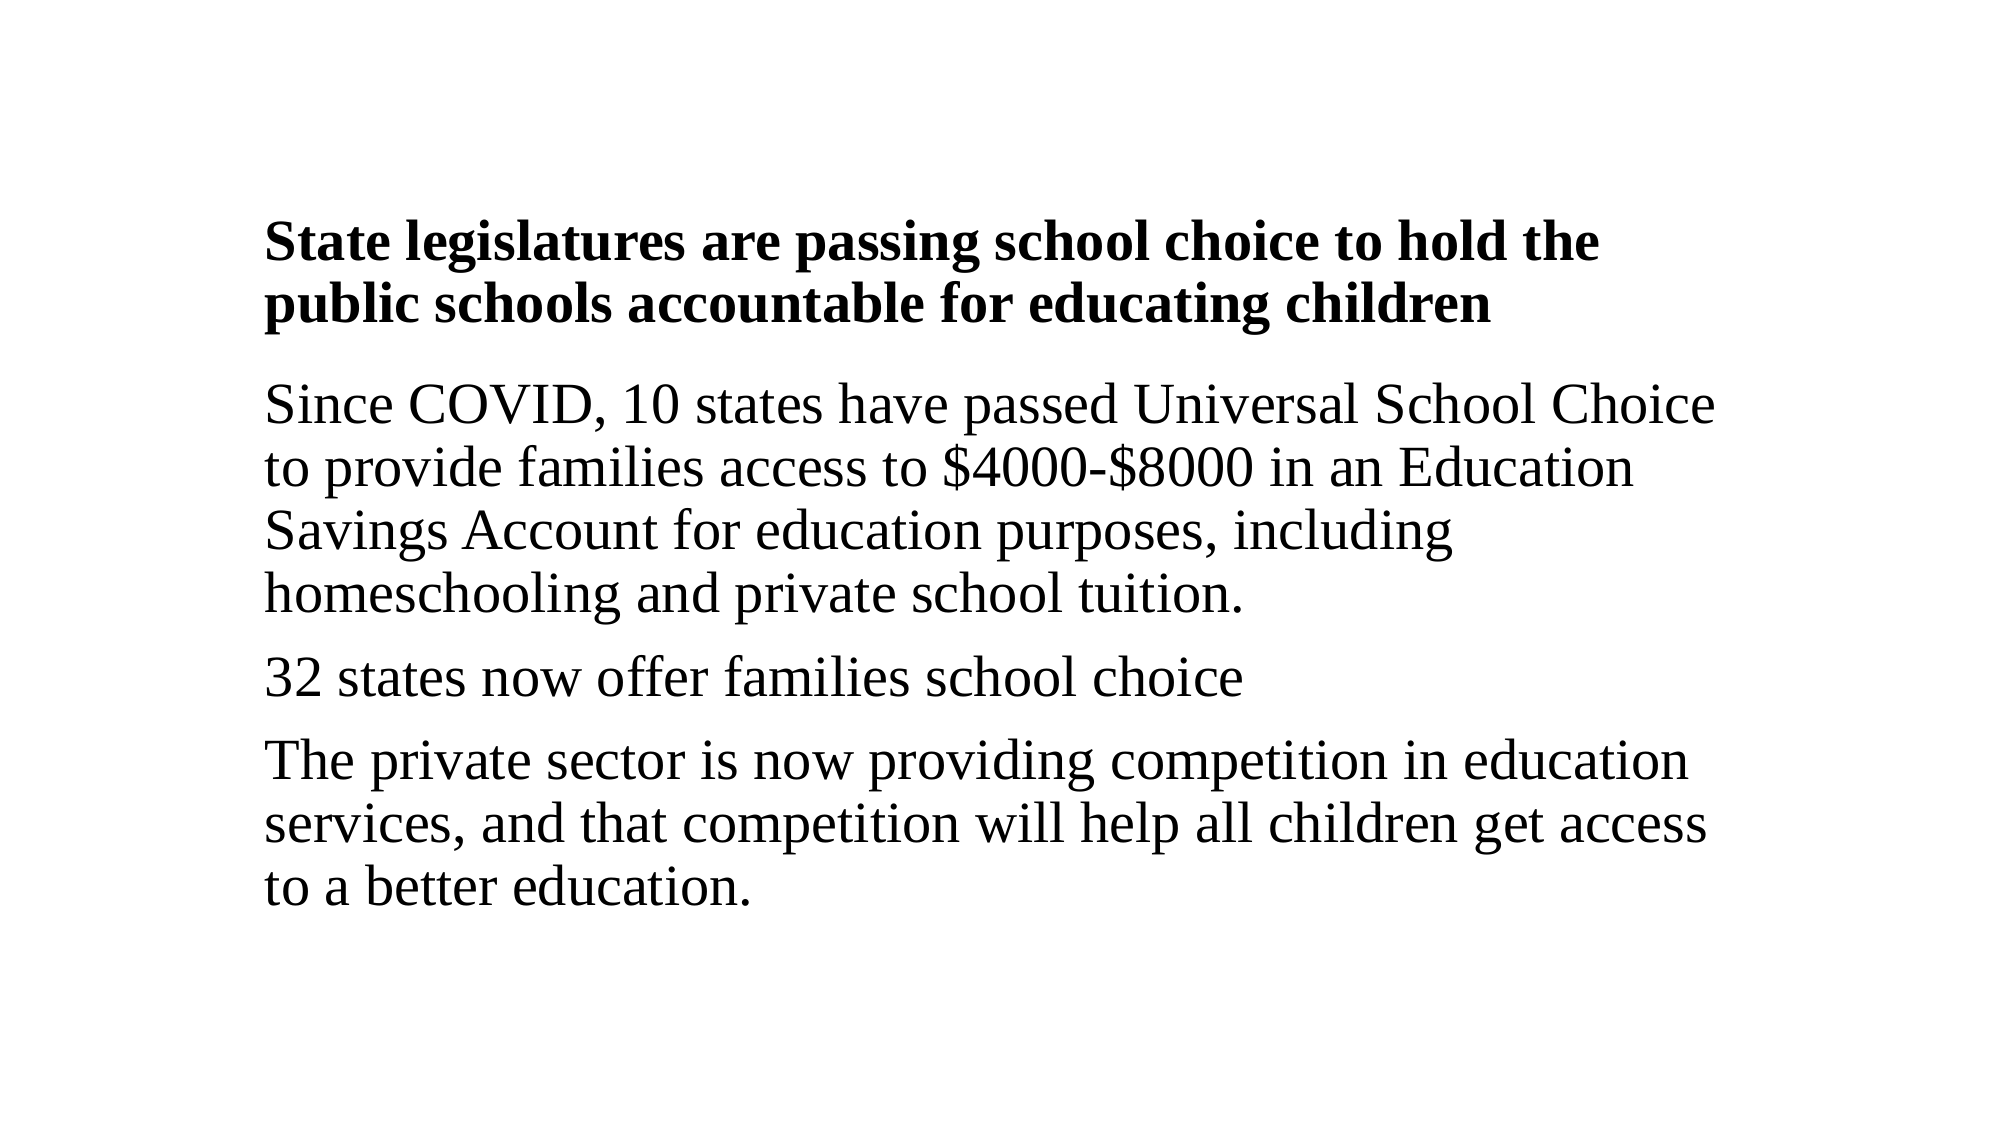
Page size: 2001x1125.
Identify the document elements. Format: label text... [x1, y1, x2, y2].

subtitle Since COVID, 10 states have passed Universal School Choice to provide families access to $4000-$8000 in an Education Savings Account for education purposes, including homeschooling and private school tuition. 32 states now offer families school choice The private sector is now providing competition in education services, and that competition will help all children get access to a better education. [249, 366, 1750, 941]
title State legislatures are passing school choice to hold the public schools accountable for educating children [249, 184, 1750, 343]
